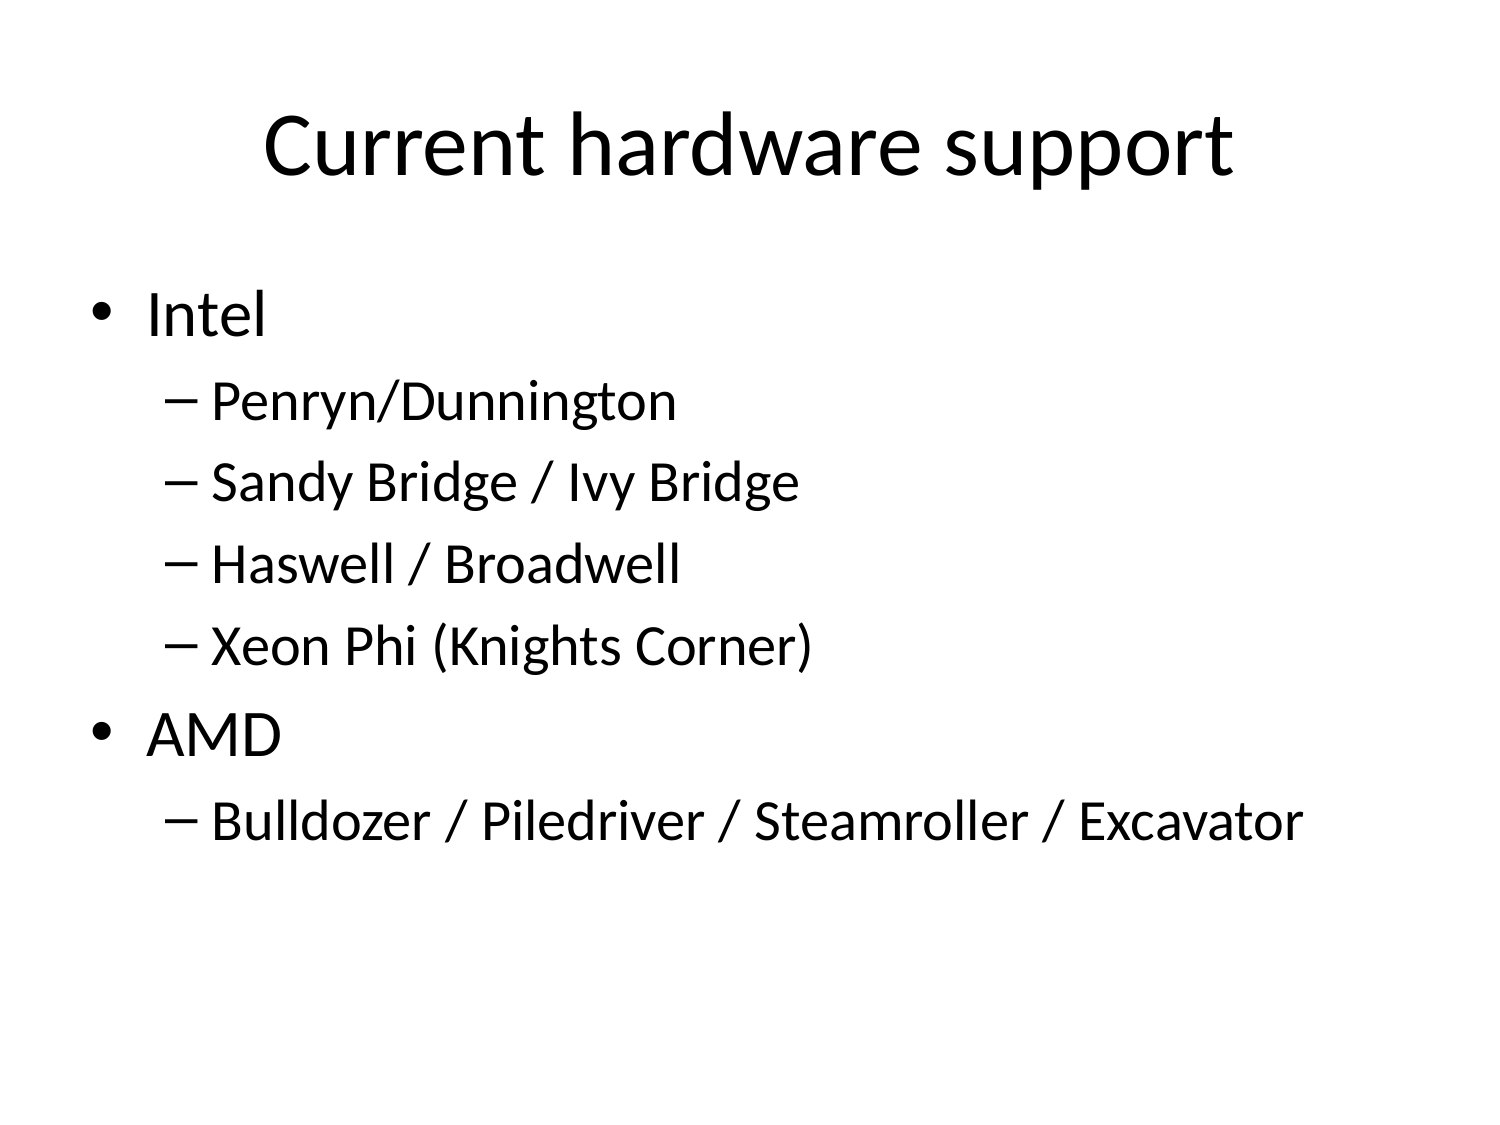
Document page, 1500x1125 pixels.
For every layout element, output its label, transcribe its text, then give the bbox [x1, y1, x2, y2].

title Current hardware support [75, 45, 1425, 233]
list Intel Penryn/Dunnington Sandy Bridge / Ivy Bridge Haswell / Broadwell Xeon Phi (Knights Corner) AMD Bulldozer / Piledriver / Steamroller / Excavator [75, 262, 1425, 1005]
